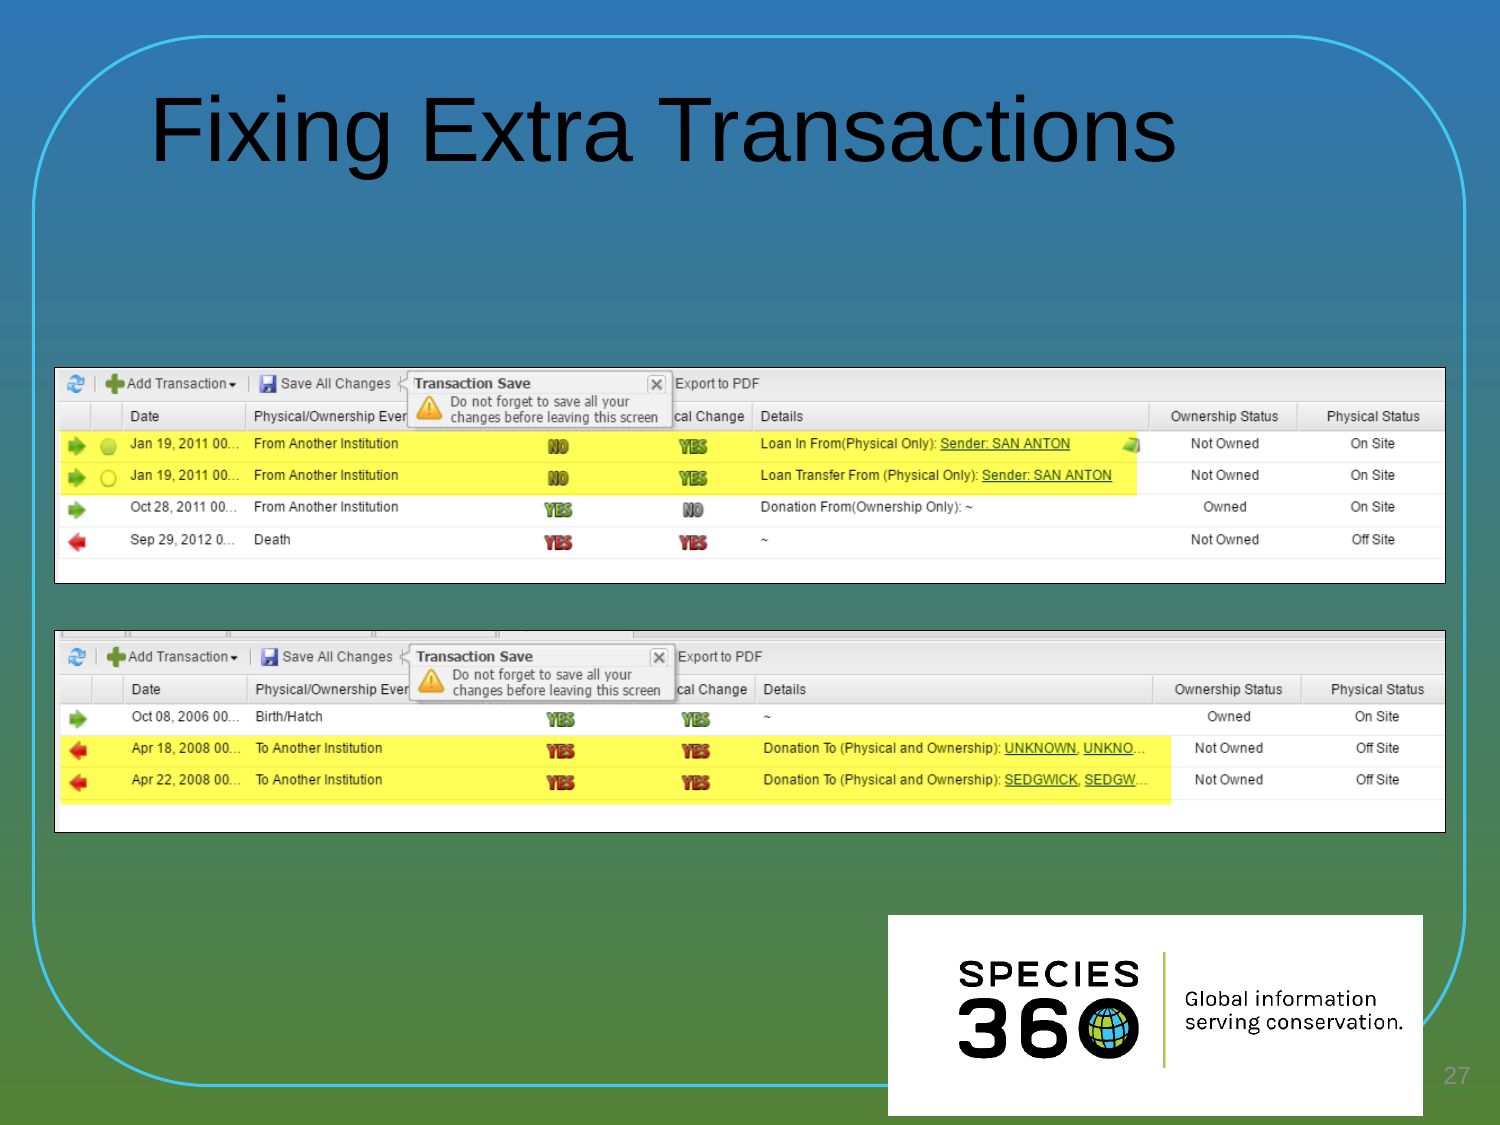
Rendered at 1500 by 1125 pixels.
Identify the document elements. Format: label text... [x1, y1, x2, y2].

picture [54, 630, 1446, 833]
picture [54, 367, 1446, 584]
picture [954, 944, 1407, 1075]
title Fixing Extra Transactions [134, 22, 1429, 241]
slide_number 27 [1148, 1044, 1487, 1105]
